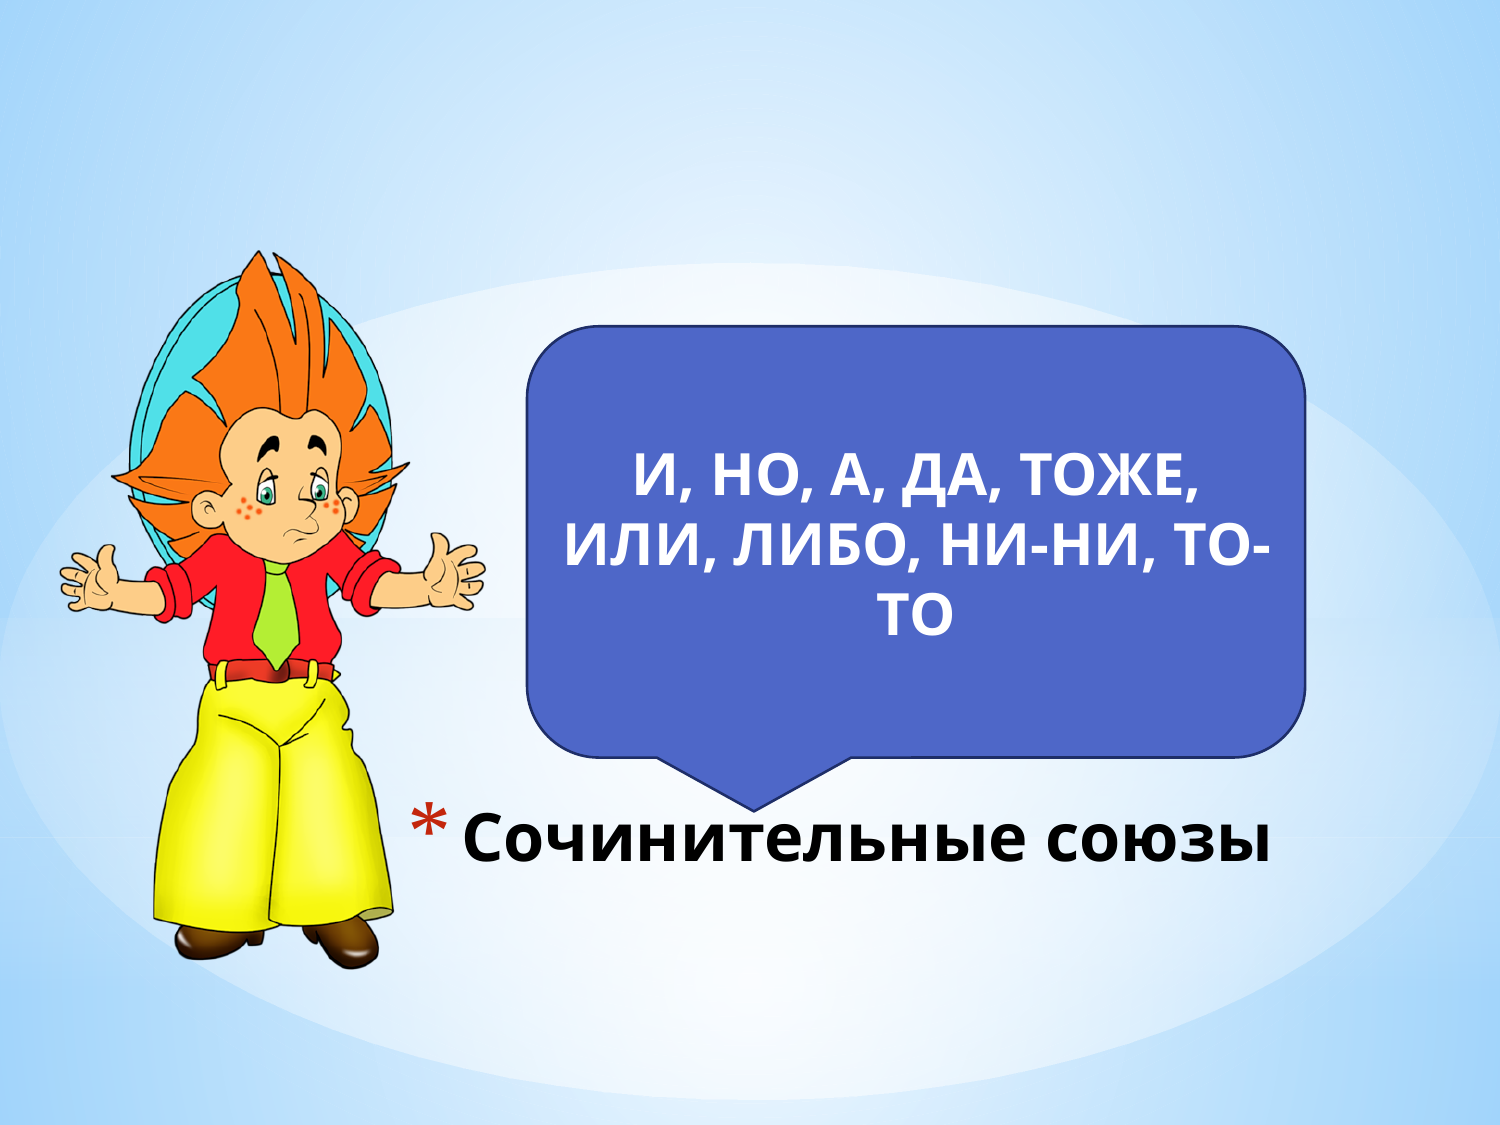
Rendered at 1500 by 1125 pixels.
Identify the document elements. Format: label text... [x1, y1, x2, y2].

text_box И, НО, А, ДА, ТОЖЕ, ИЛИ, ЛИБО, НИ-НИ, ТО-ТО [525, 324, 1307, 813]
title Сочинительные союзы [508, 786, 1388, 972]
picture [41, 231, 504, 972]
